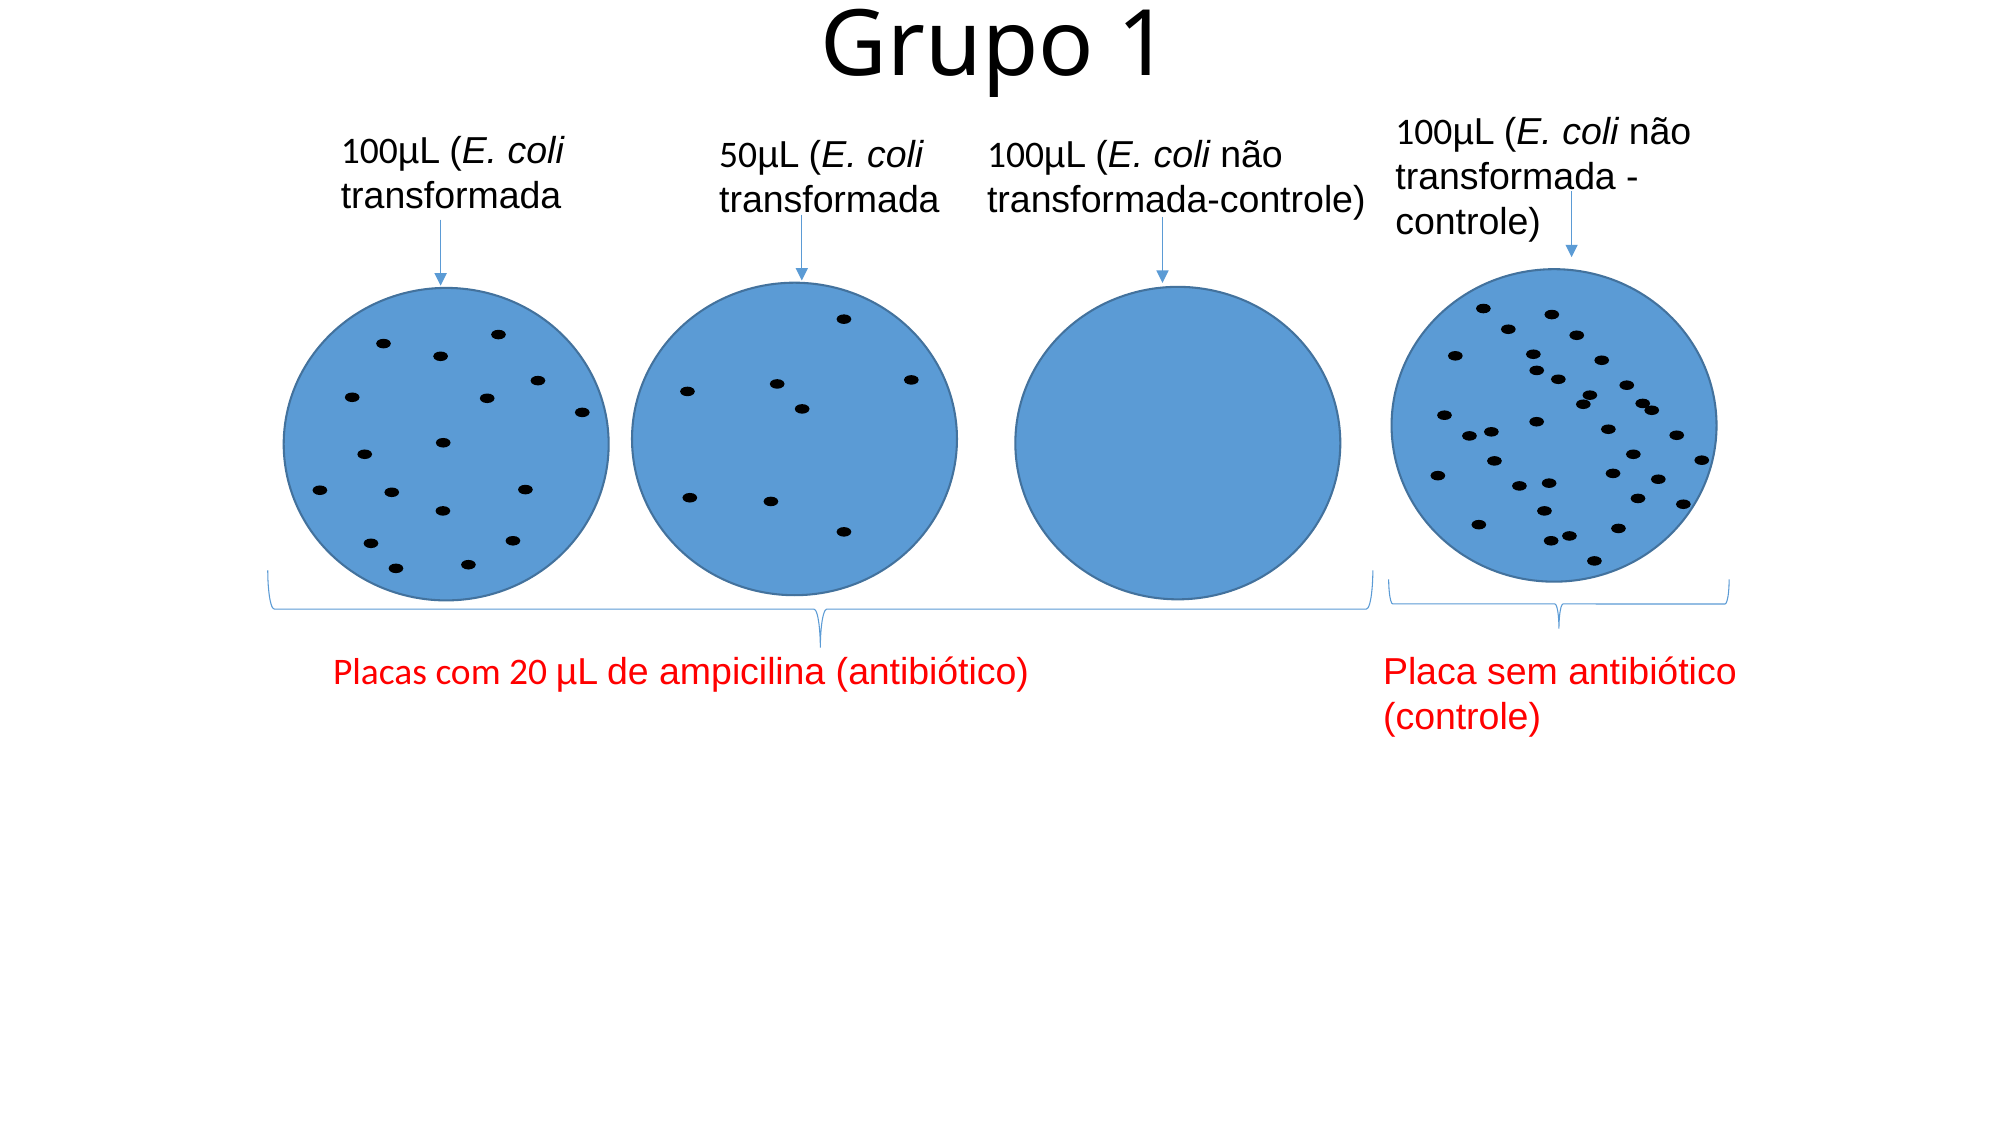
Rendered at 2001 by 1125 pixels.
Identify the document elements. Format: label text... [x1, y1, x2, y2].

text_box 50µL (E. coli transformada [704, 122, 972, 228]
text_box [631, 282, 957, 596]
text_box [1388, 579, 1730, 629]
text_box [1014, 285, 1342, 601]
text_box 100µL (E. coli não transformada-controle) [972, 122, 1417, 228]
text_box Placas com 20 µL de ampicilina (antibiótico) Placa sem antibiótico (controle) [318, 639, 1952, 745]
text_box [283, 287, 609, 601]
title Grupo 1 [320, 0, 1671, 140]
text_box 100µL (E. coli não transformada - controle) [1380, 99, 1777, 250]
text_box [1391, 269, 1717, 582]
text_box [267, 570, 1374, 648]
text_box 100µL (E. coli transformada [326, 118, 649, 224]
